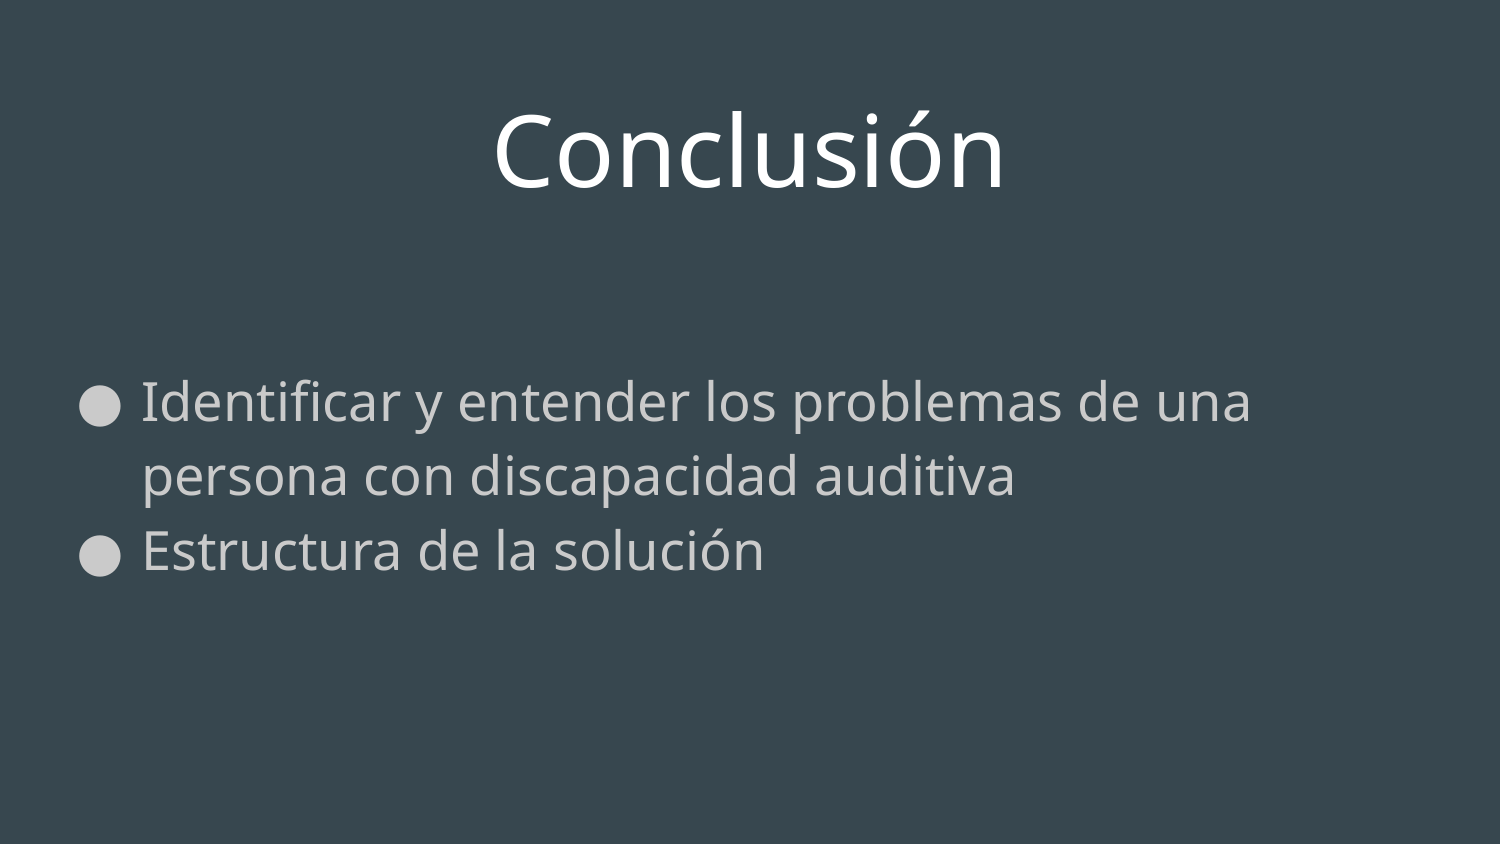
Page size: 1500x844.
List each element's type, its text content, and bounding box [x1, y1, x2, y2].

title Conclusión [51, 72, 1449, 167]
list Identificar y entender los problemas de una persona con discapacidad auditiva Estructura de la solución [51, 189, 1449, 750]
